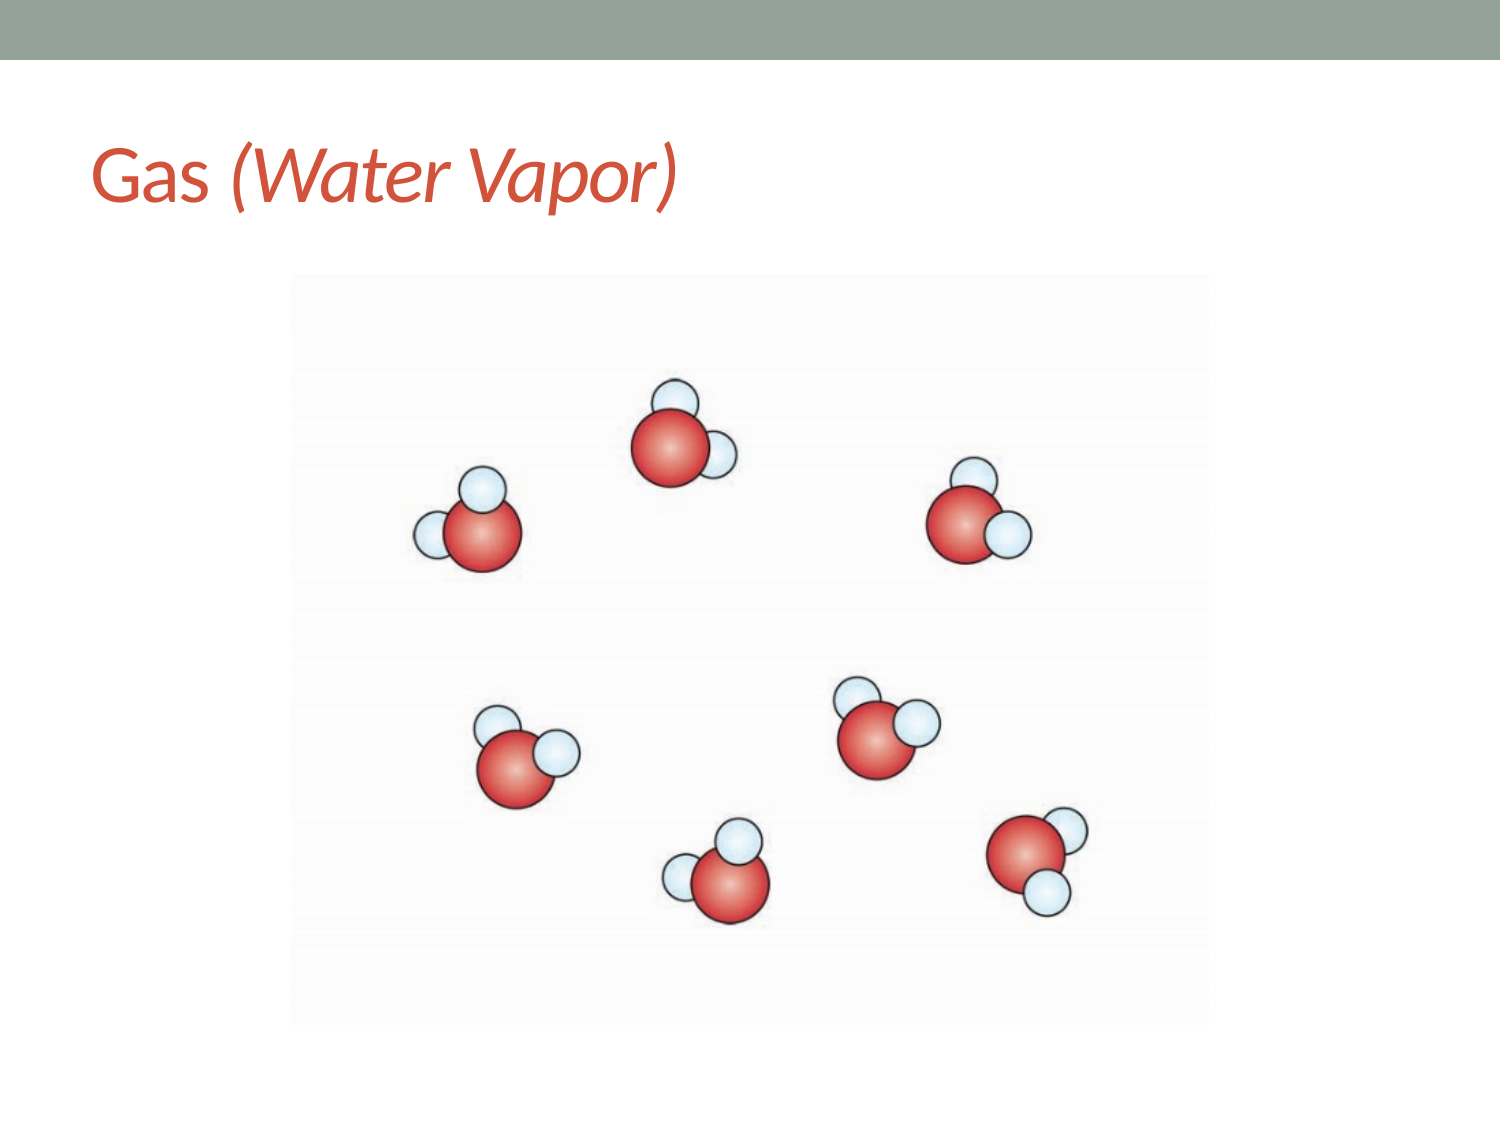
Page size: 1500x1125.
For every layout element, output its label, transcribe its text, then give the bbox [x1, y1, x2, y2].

title Gas (Water Vapor) [75, 87, 1425, 250]
picture [291, 274, 1209, 1026]
